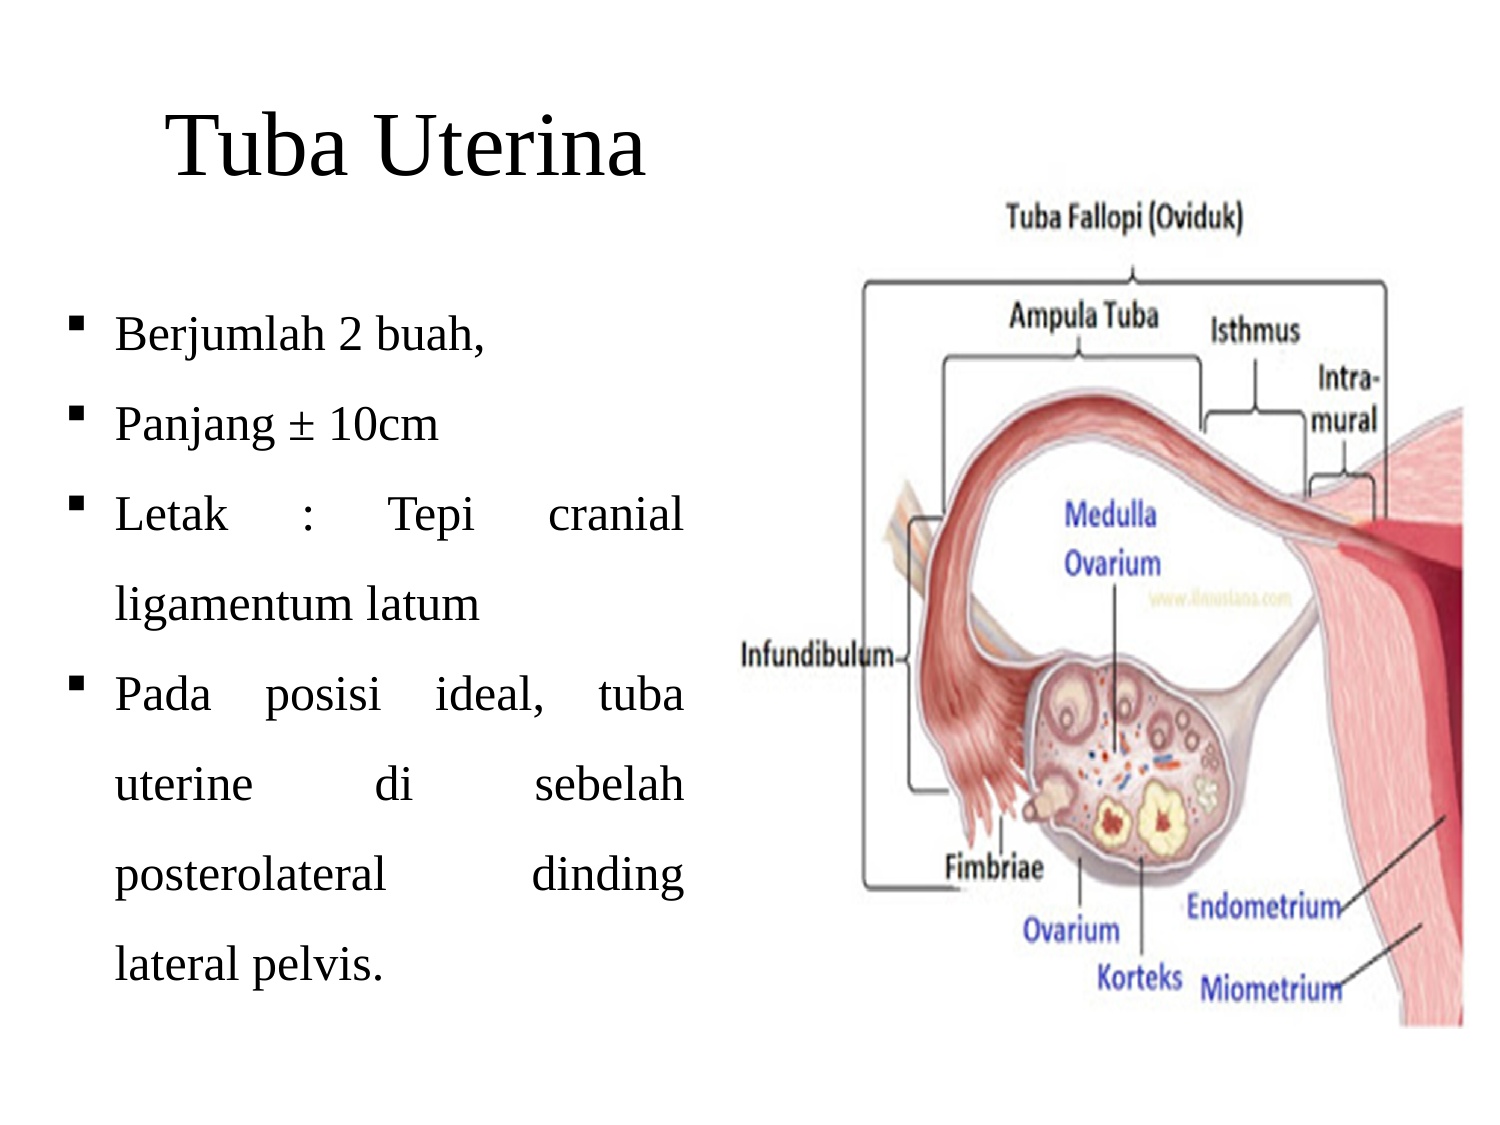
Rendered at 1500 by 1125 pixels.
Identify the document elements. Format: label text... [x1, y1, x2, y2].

list Berjumlah 2 buah, Panjang ± 10cm Letak : Tepi cranial ligamentum latum Pada posisi ideal, tuba uterine di sebelah posterolateral dinding lateral pelvis. [50, 262, 700, 1005]
title Tuba Uterina [75, 45, 738, 233]
picture [737, 162, 1470, 1029]
